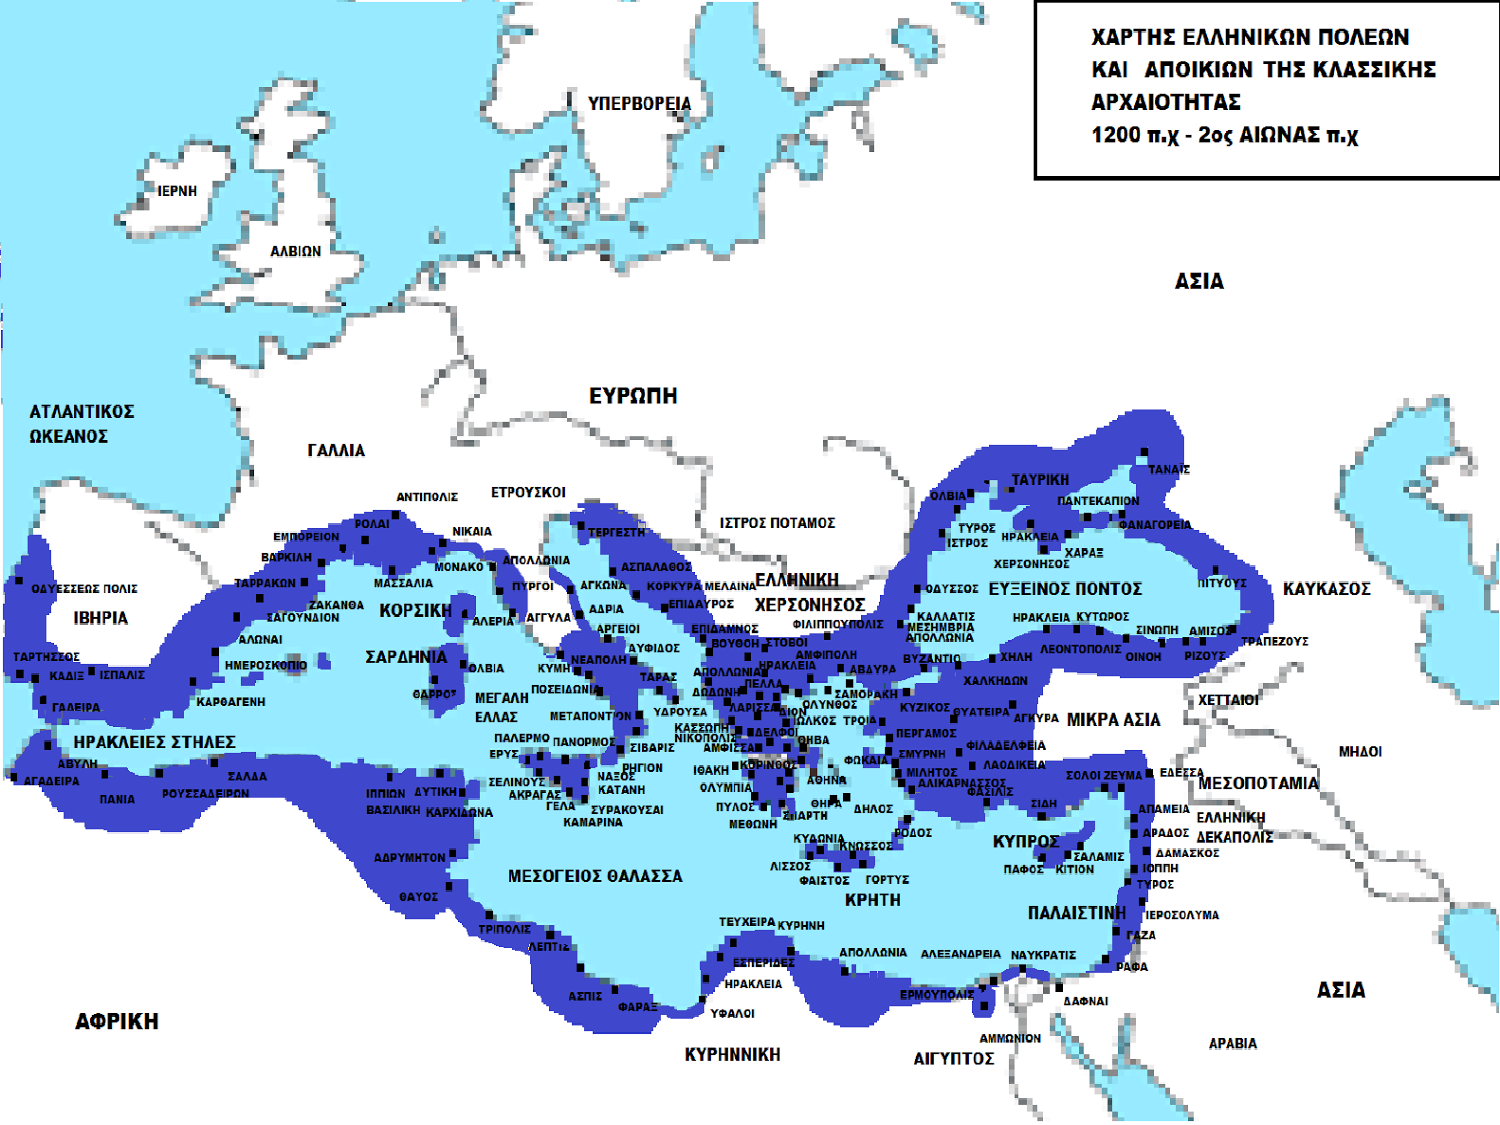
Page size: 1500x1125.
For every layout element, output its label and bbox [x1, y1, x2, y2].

list [4, 4, 1497, 1120]
